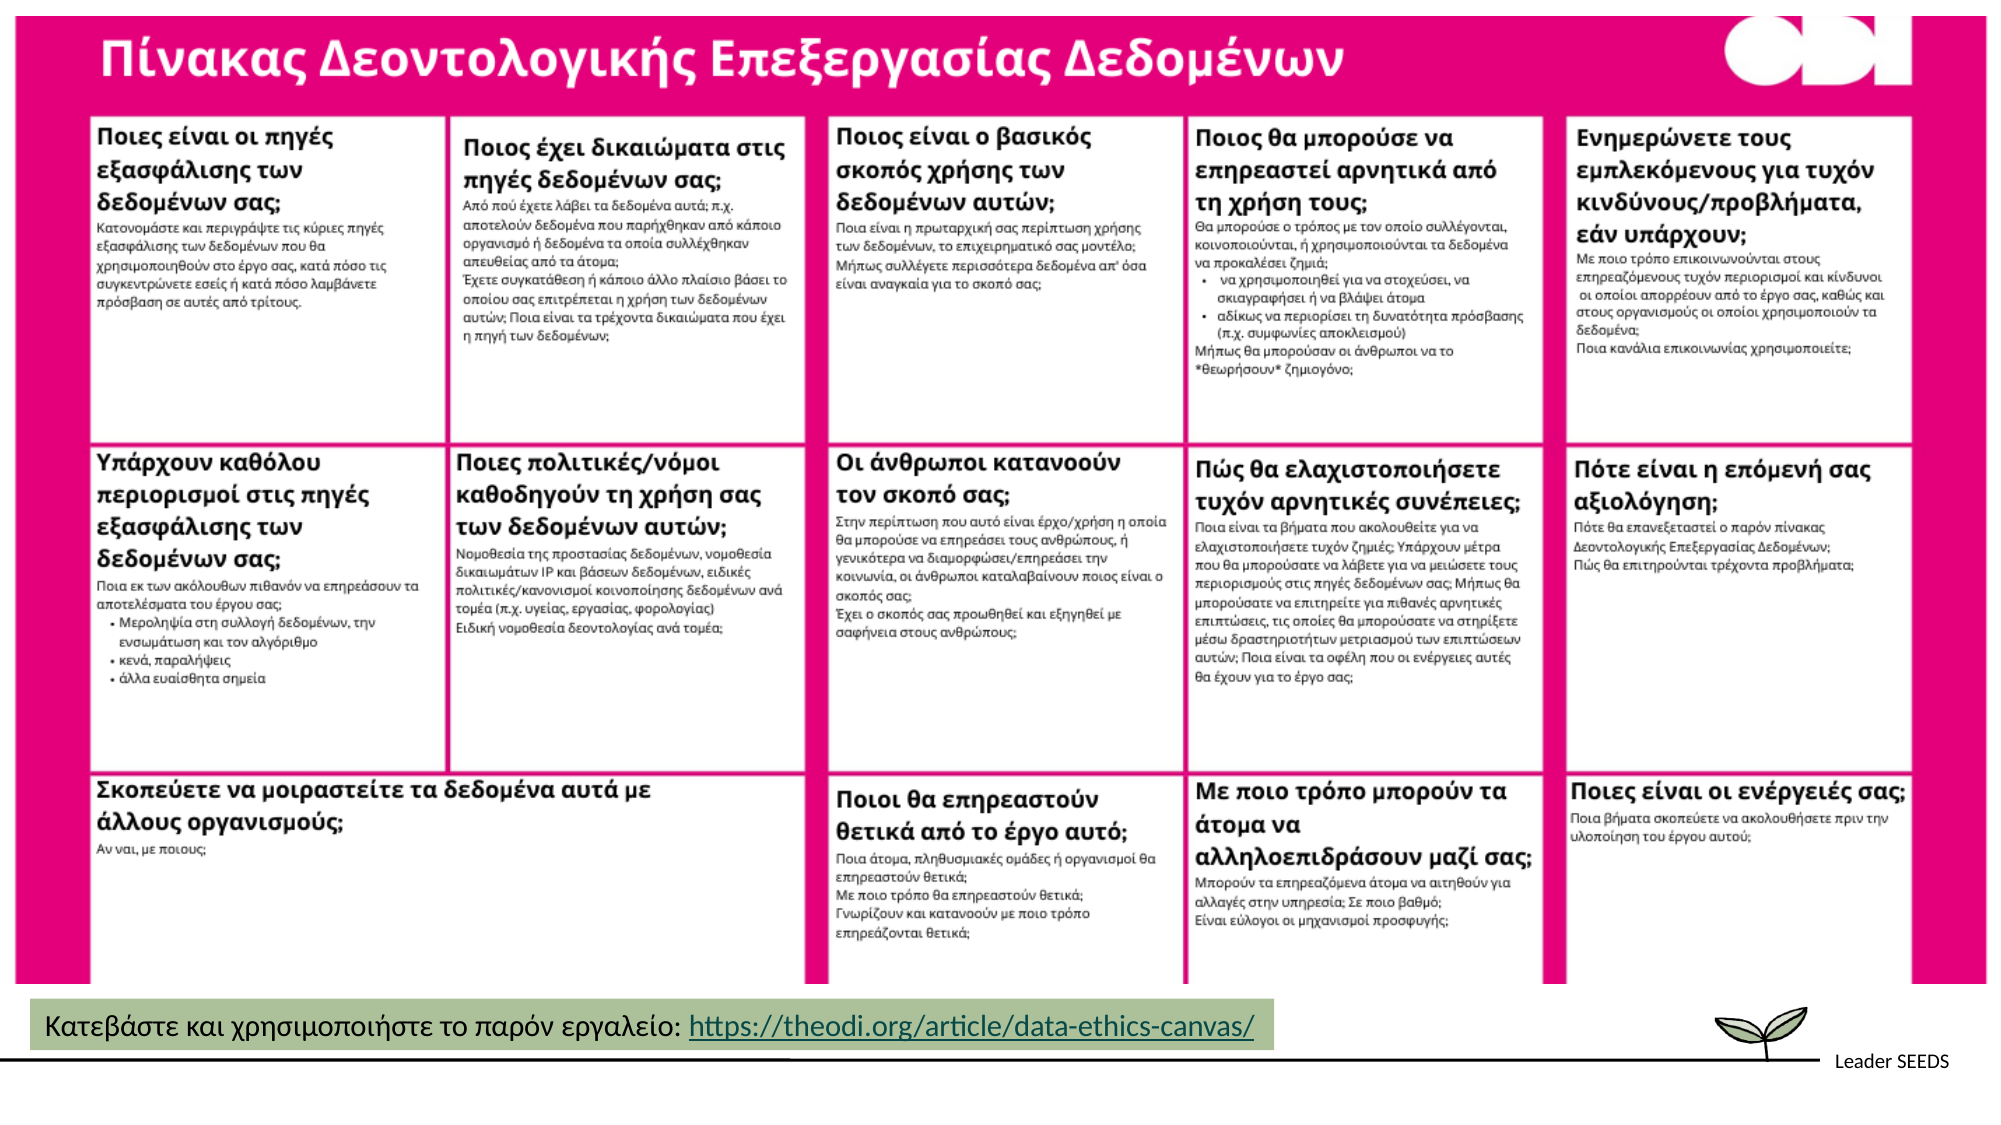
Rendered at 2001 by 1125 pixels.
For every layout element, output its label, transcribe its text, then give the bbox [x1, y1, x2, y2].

text_box Κατεβάστε και χρησιμοποιήστε το παρόν εργαλείο: https://theodi.org/article/data-ethics-canvas/ [30, 998, 1275, 1051]
picture [11, 16, 1989, 984]
